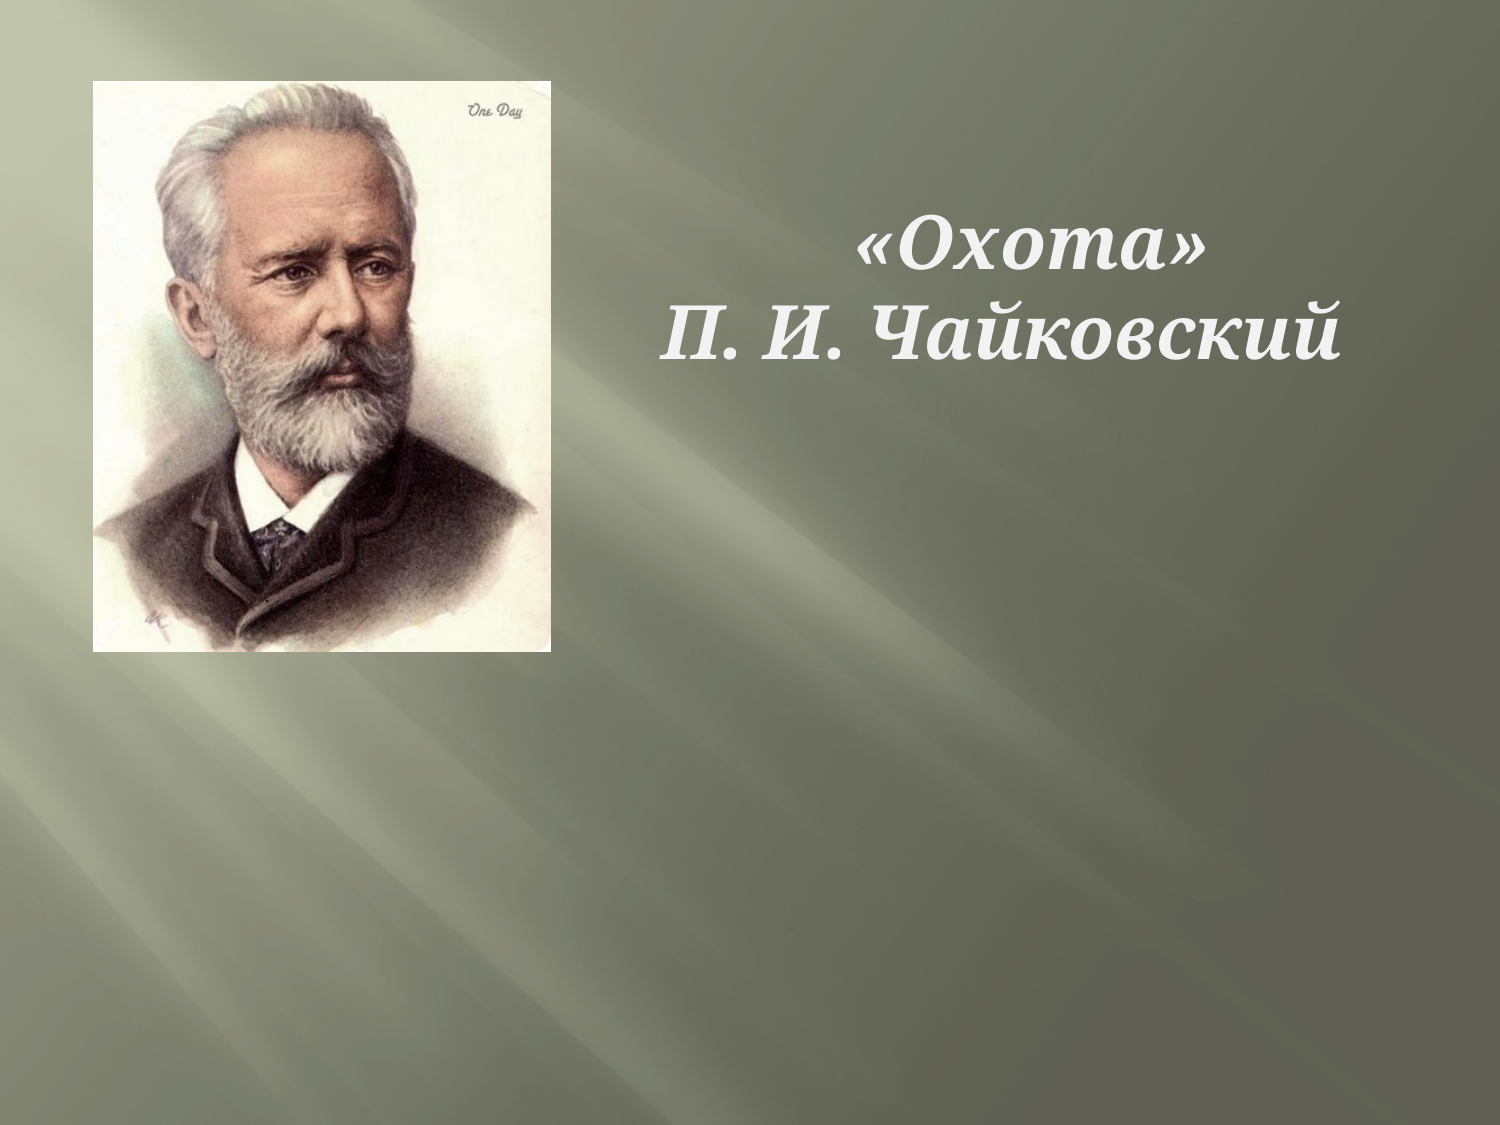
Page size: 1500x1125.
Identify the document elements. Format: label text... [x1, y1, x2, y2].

text_box «Охота» П. И. Чайковский [594, 187, 1465, 383]
picture [93, 81, 551, 652]
